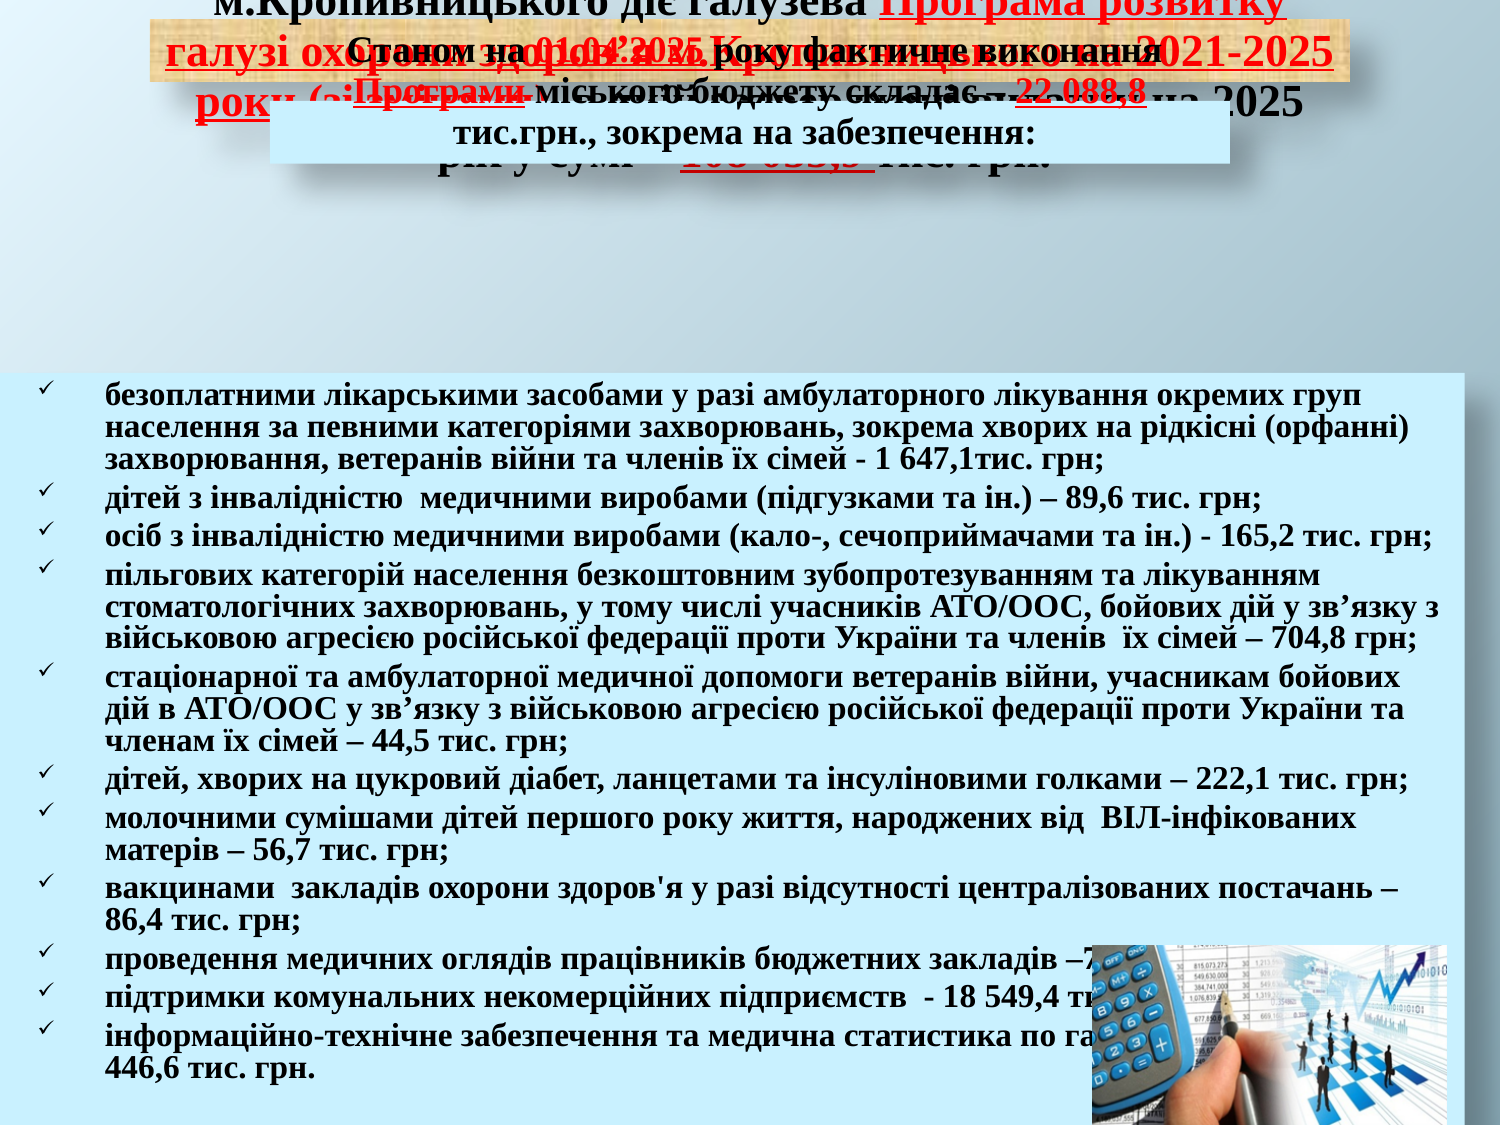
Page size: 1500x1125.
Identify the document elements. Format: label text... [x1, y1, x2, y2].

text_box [0, 18, 1500, 410]
picture [1092, 944, 1448, 1125]
text_box безоплатними лікарськими засобами у разі амбулаторного лікування окремих груп населення за певними категоріями захворювань, зокрема хворих на рідкісні (орфанні) захворювання, ветеранів війни та членів їх сімей - 1 647,1тис. грн; дітей з інвалідністю медичними виробами (підгузками та ін.) – 89,6 тис. грн; осіб з інвалідністю медичними виробами (кало-, сечоприймачами та ін.) - 165,2 тис. грн; пільгових категорій населення безкоштовним зубопротезуванням та лікуванням стоматологічних захворювань, у тому числі учасників АТО/ООС, бойових дій у зв’язку з військовою агресією російської федерації проти України та членів їх сімей – 704,8 грн; стаціонарної та амбулаторної медичної допомоги ветеранів війни, учасникам бойових дій в АТО/ООС у зв’язку з військовою агресією російської федерації проти України та членам їх сімей – 44,5 тис. грн; дітей, хворих на цукровий діабет, ланцетами та інсуліновими голками – 222,1 тис. грн; молочними сумішами дітей першого року життя, народжених від ВІЛ-інфікованих матерів – 56,7 тис. грн; вакцинами закладів охорони здоров'я у разі відсутності централізованих постачань – 86,4 тис. грн; проведення медичних оглядів працівників бюджетних закладів –76,4 тис. грн; підтримки комунальних некомерційних підприємств - 18 549,4 тис. грн; інформаційно-технічне забезпечення та медична статистика по галузі охорони здоров'я - 446,6 тис. грн. [0, 410, 1465, 1125]
